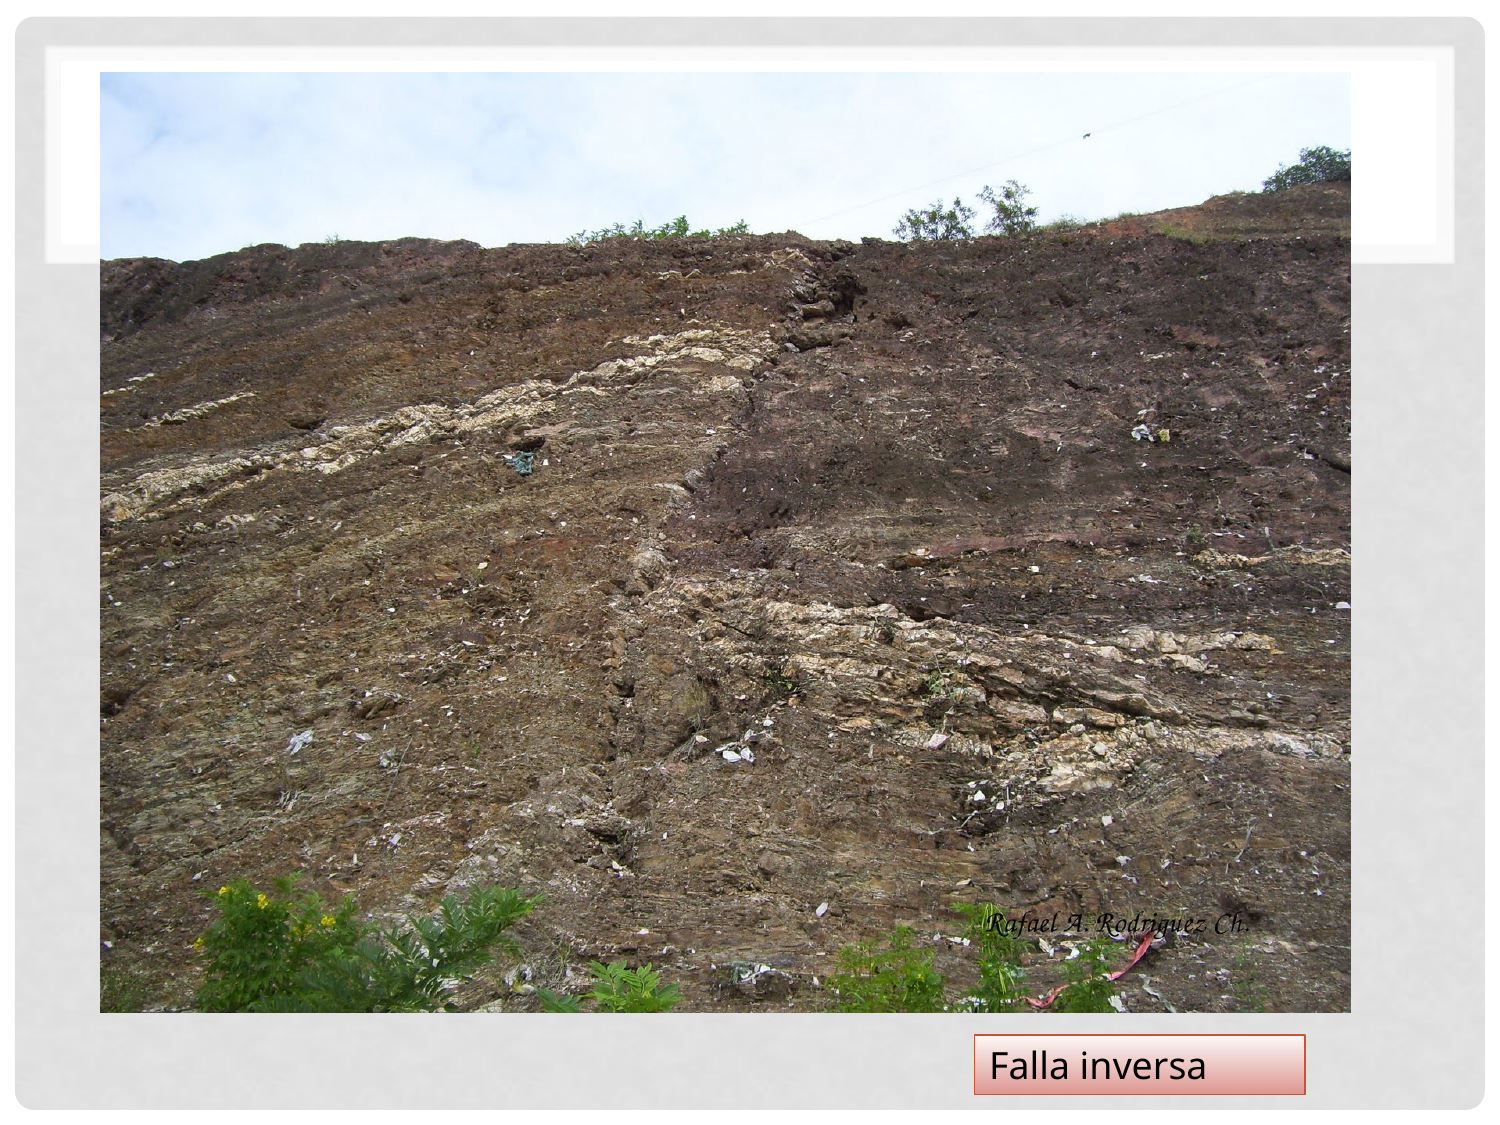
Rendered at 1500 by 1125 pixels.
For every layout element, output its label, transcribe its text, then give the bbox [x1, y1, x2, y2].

text_box Falla inversa [974, 1034, 1306, 1095]
picture [100, 72, 1351, 1014]
